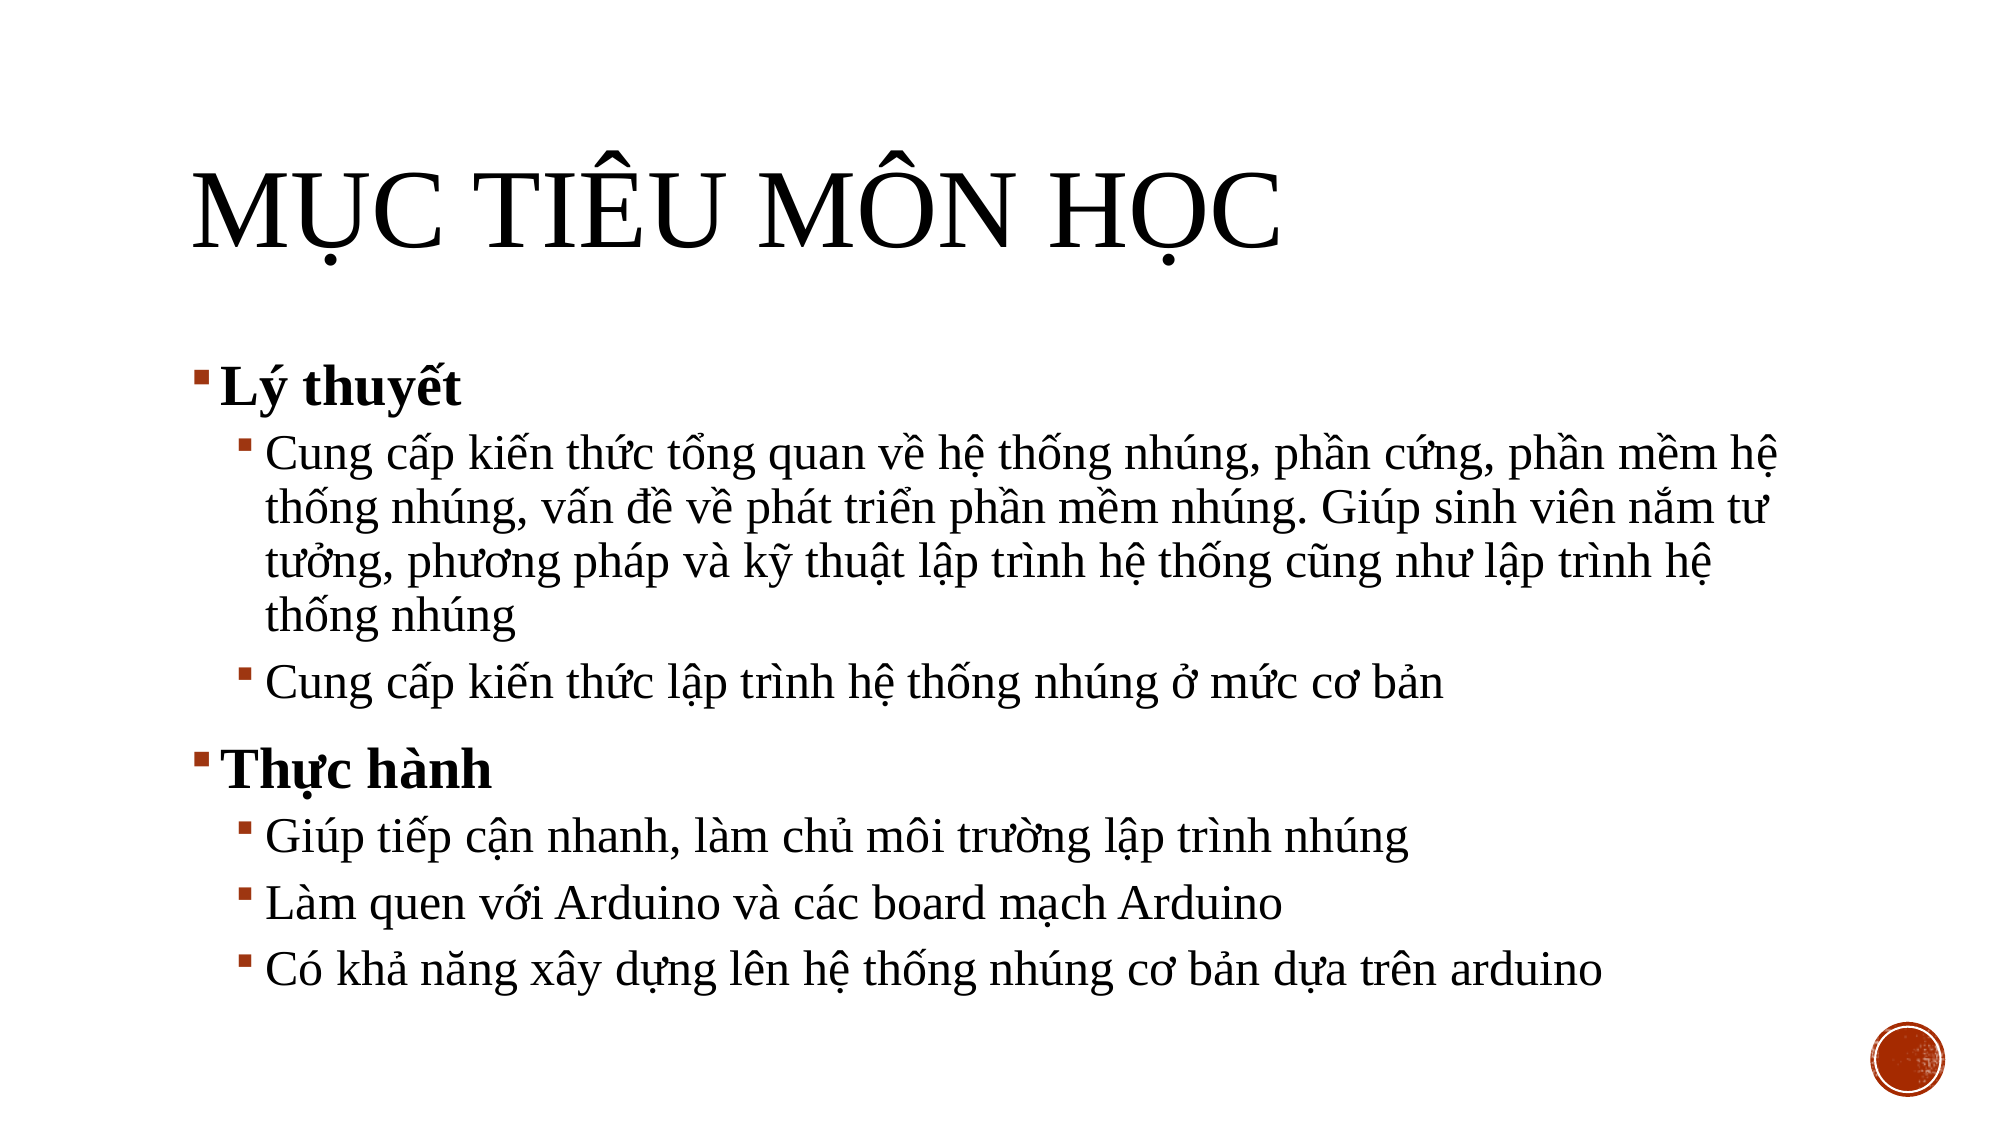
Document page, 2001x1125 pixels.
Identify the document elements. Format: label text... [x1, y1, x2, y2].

list Lý thuyết Cung cấp kiến thức tổng quan về hệ thống nhúng, phần cứng, phần mềm hệ thống nhúng, vấn đề về phát triển phần mềm nhúng. Giúp sinh viên nắm tư tưởng, phương pháp và kỹ thuật lập trình hệ thống cũng như lập trình hệ thống nhúng Cung cấp kiến thức lập trình hệ thống nhúng ở mức cơ bản Thực hành Giúp tiếp cận nhanh, làm chủ môi trường lập trình nhúng Làm quen với Arduino và các board mạch Arduino Có khả năng xây dựng lên hệ thống nhúng cơ bản dựa trên arduino [175, 348, 1826, 1013]
title Mục tiêu môn học [175, 79, 1826, 344]
